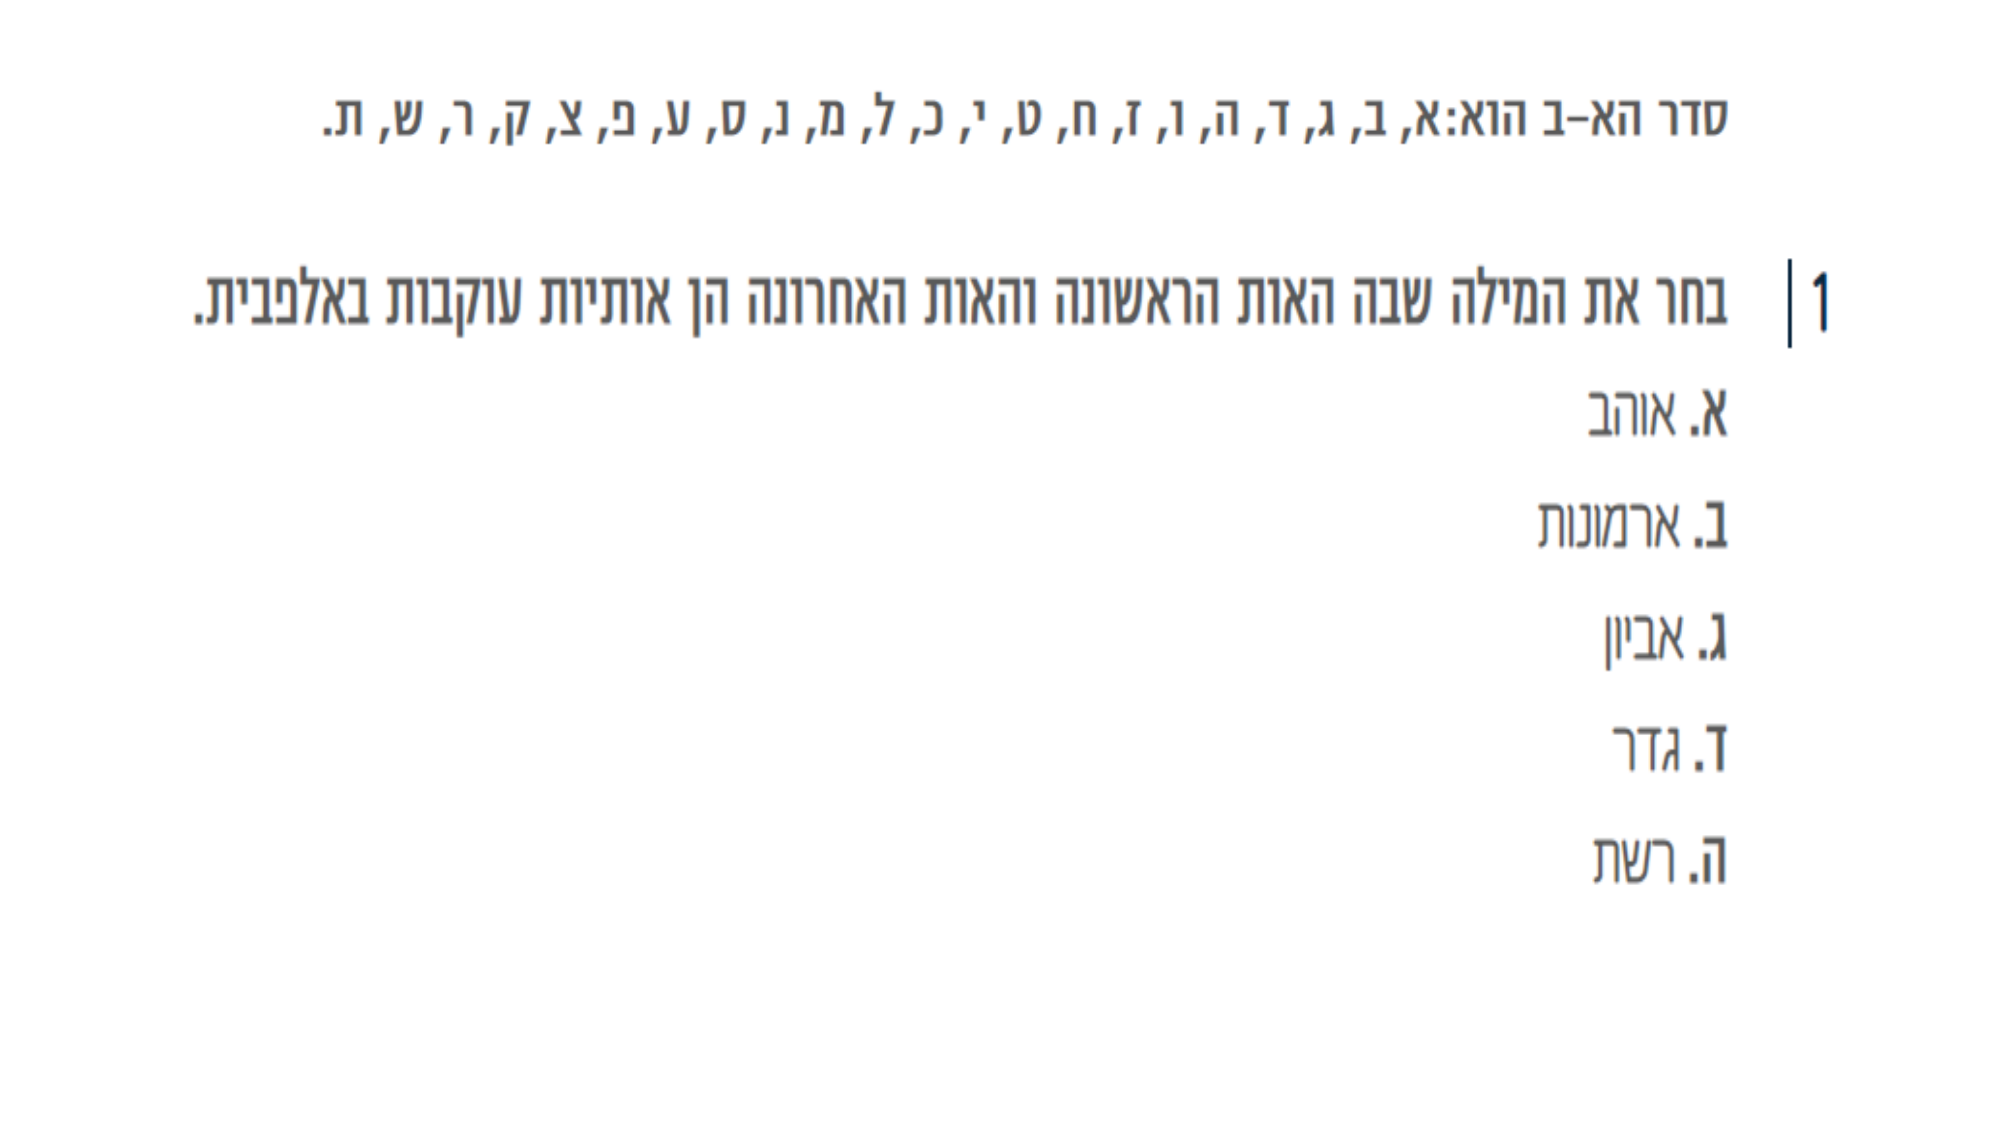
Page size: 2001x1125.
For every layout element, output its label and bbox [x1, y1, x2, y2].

picture [140, 214, 1860, 918]
picture [294, 85, 1751, 175]
